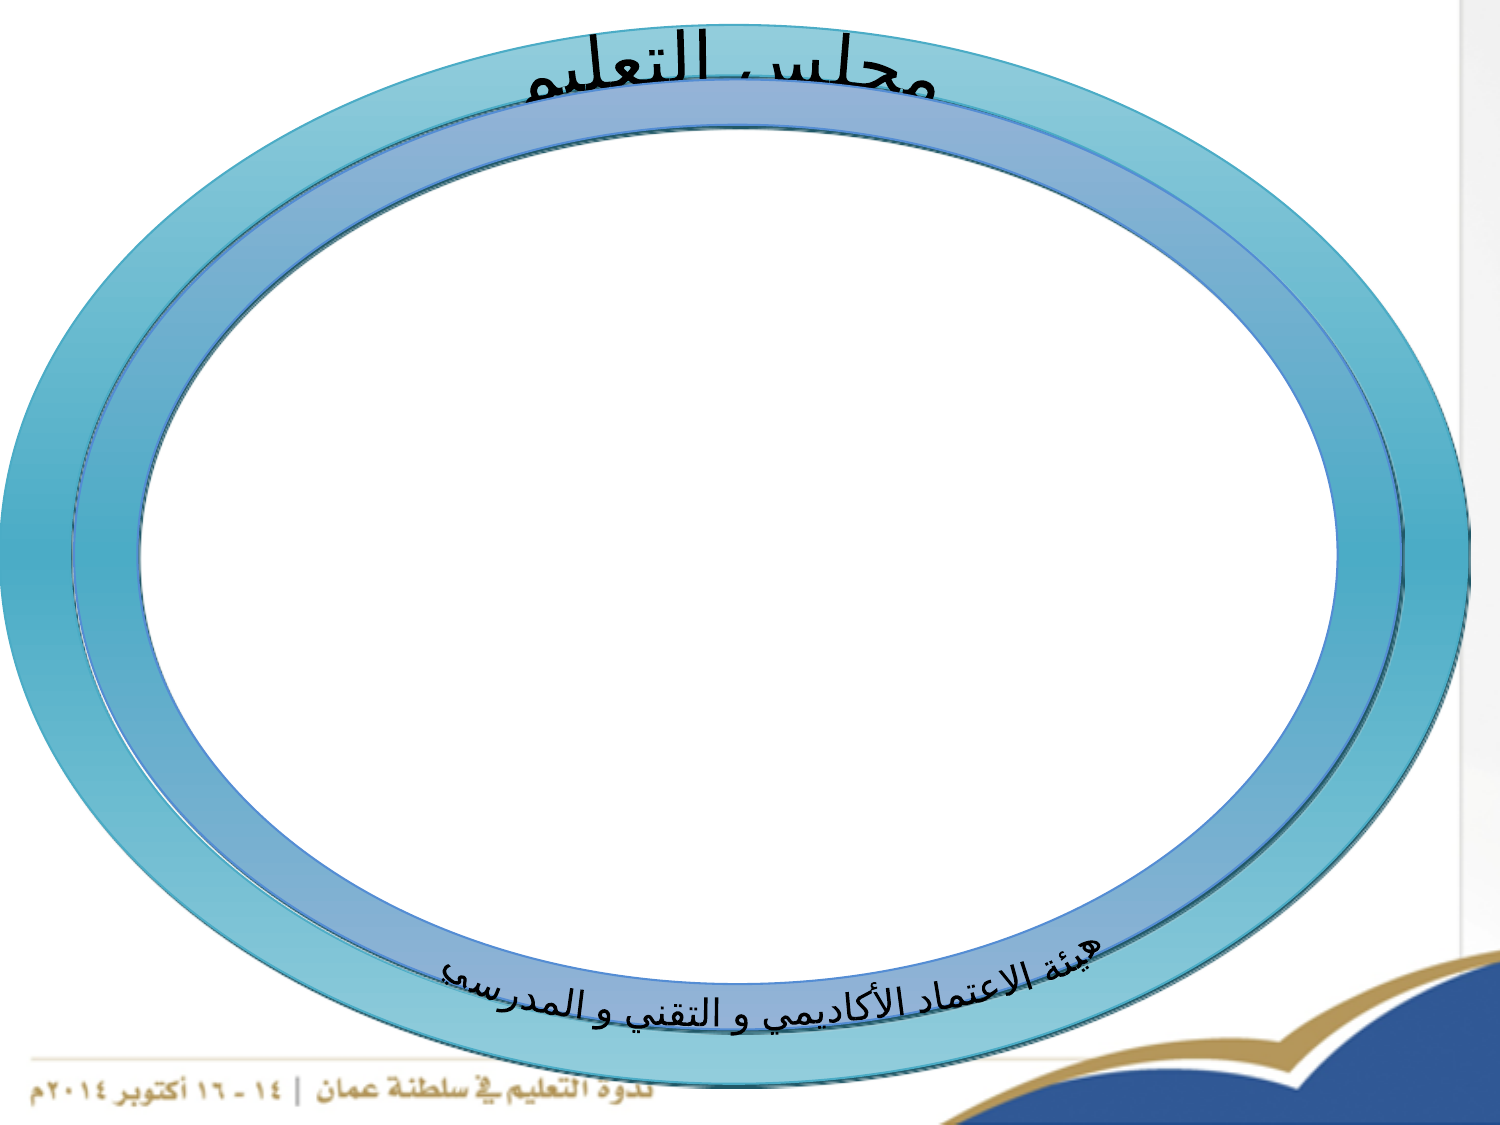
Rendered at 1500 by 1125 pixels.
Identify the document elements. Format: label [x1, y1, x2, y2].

picture [0, 0, 1500, 1125]
text_box [0, 24, 1468, 1084]
text_box [73, 79, 1402, 1030]
